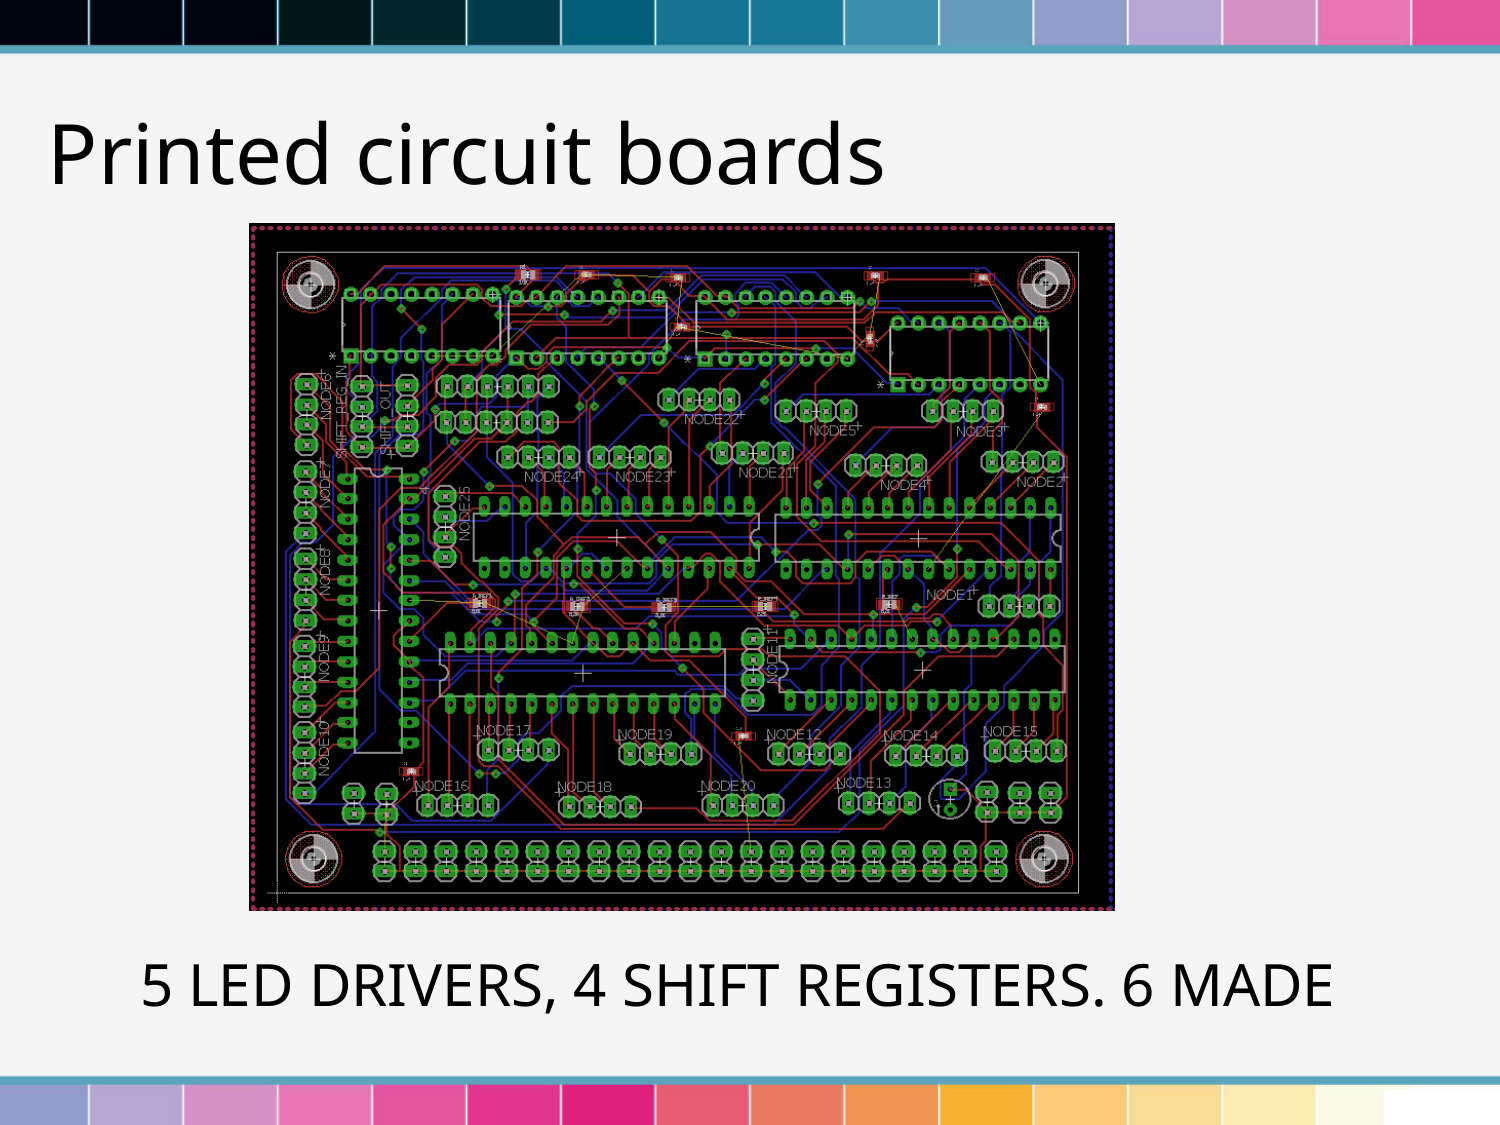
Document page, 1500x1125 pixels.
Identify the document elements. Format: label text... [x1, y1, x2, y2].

text_box Printed circuit boards [33, 93, 1331, 209]
text_box 5 LED DRIVERS, 4 SHIFT REGISTERS. 6 MADE [125, 940, 1423, 1026]
picture [0, 0, 1500, 1125]
